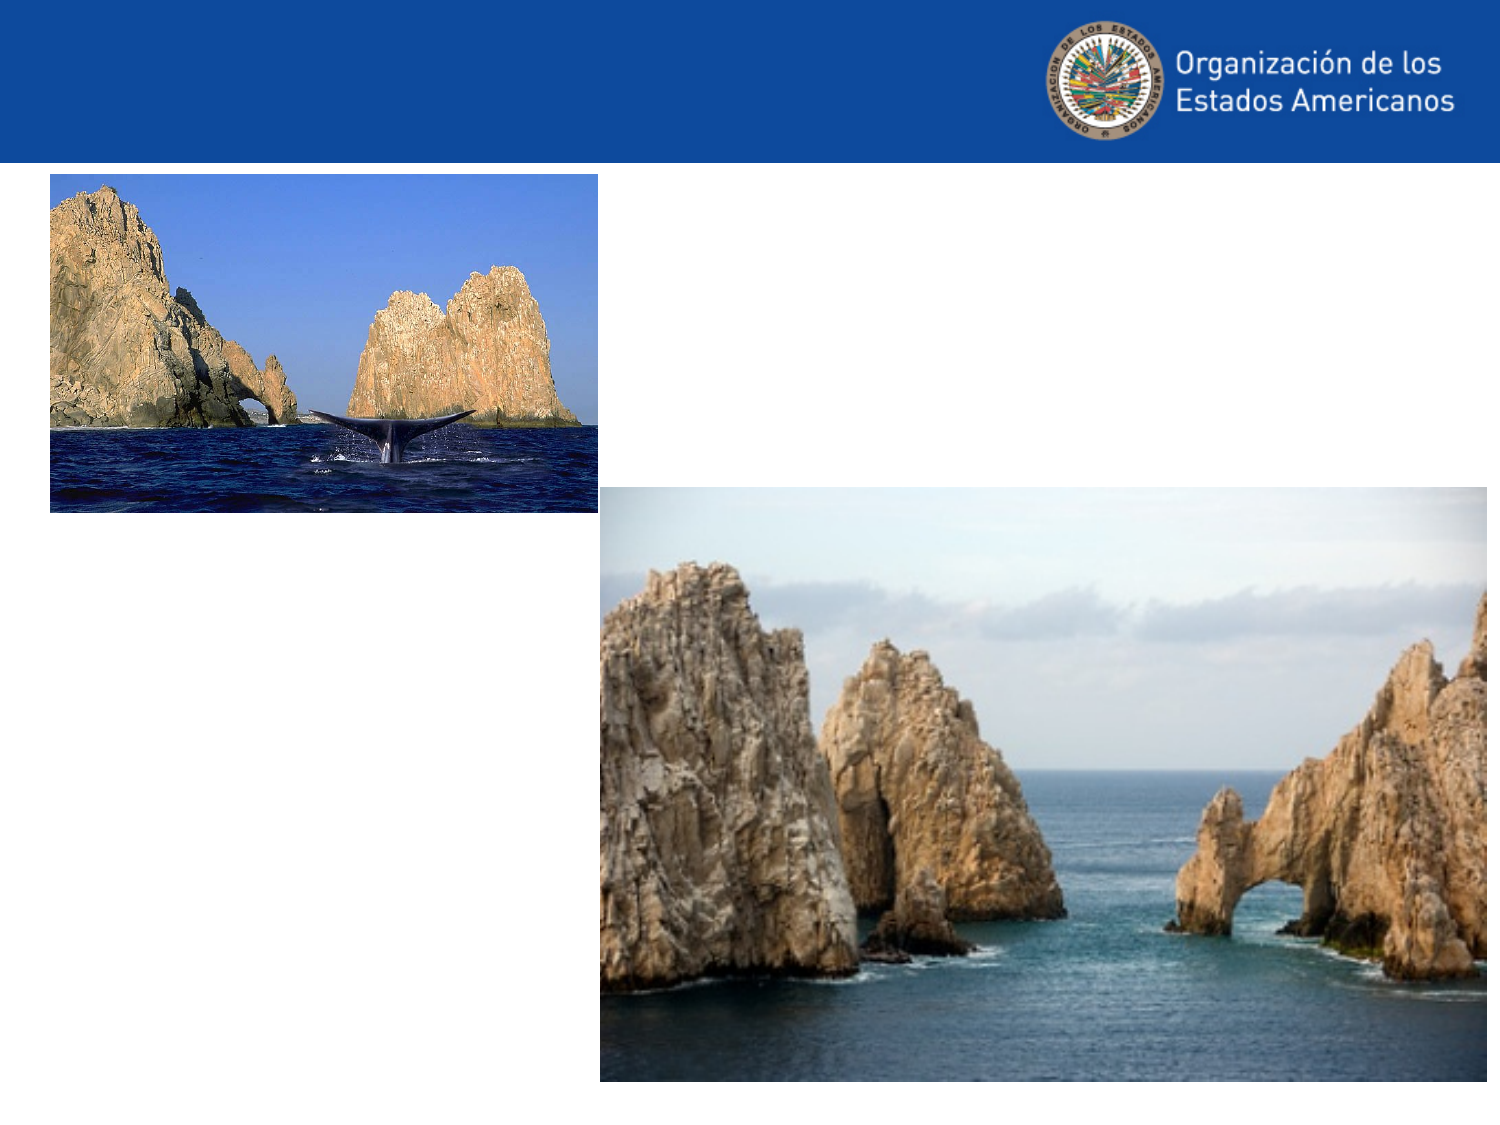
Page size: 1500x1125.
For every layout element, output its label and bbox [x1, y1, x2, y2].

picture [0, 0, 1500, 163]
picture [599, 487, 1487, 1082]
picture [49, 174, 598, 513]
